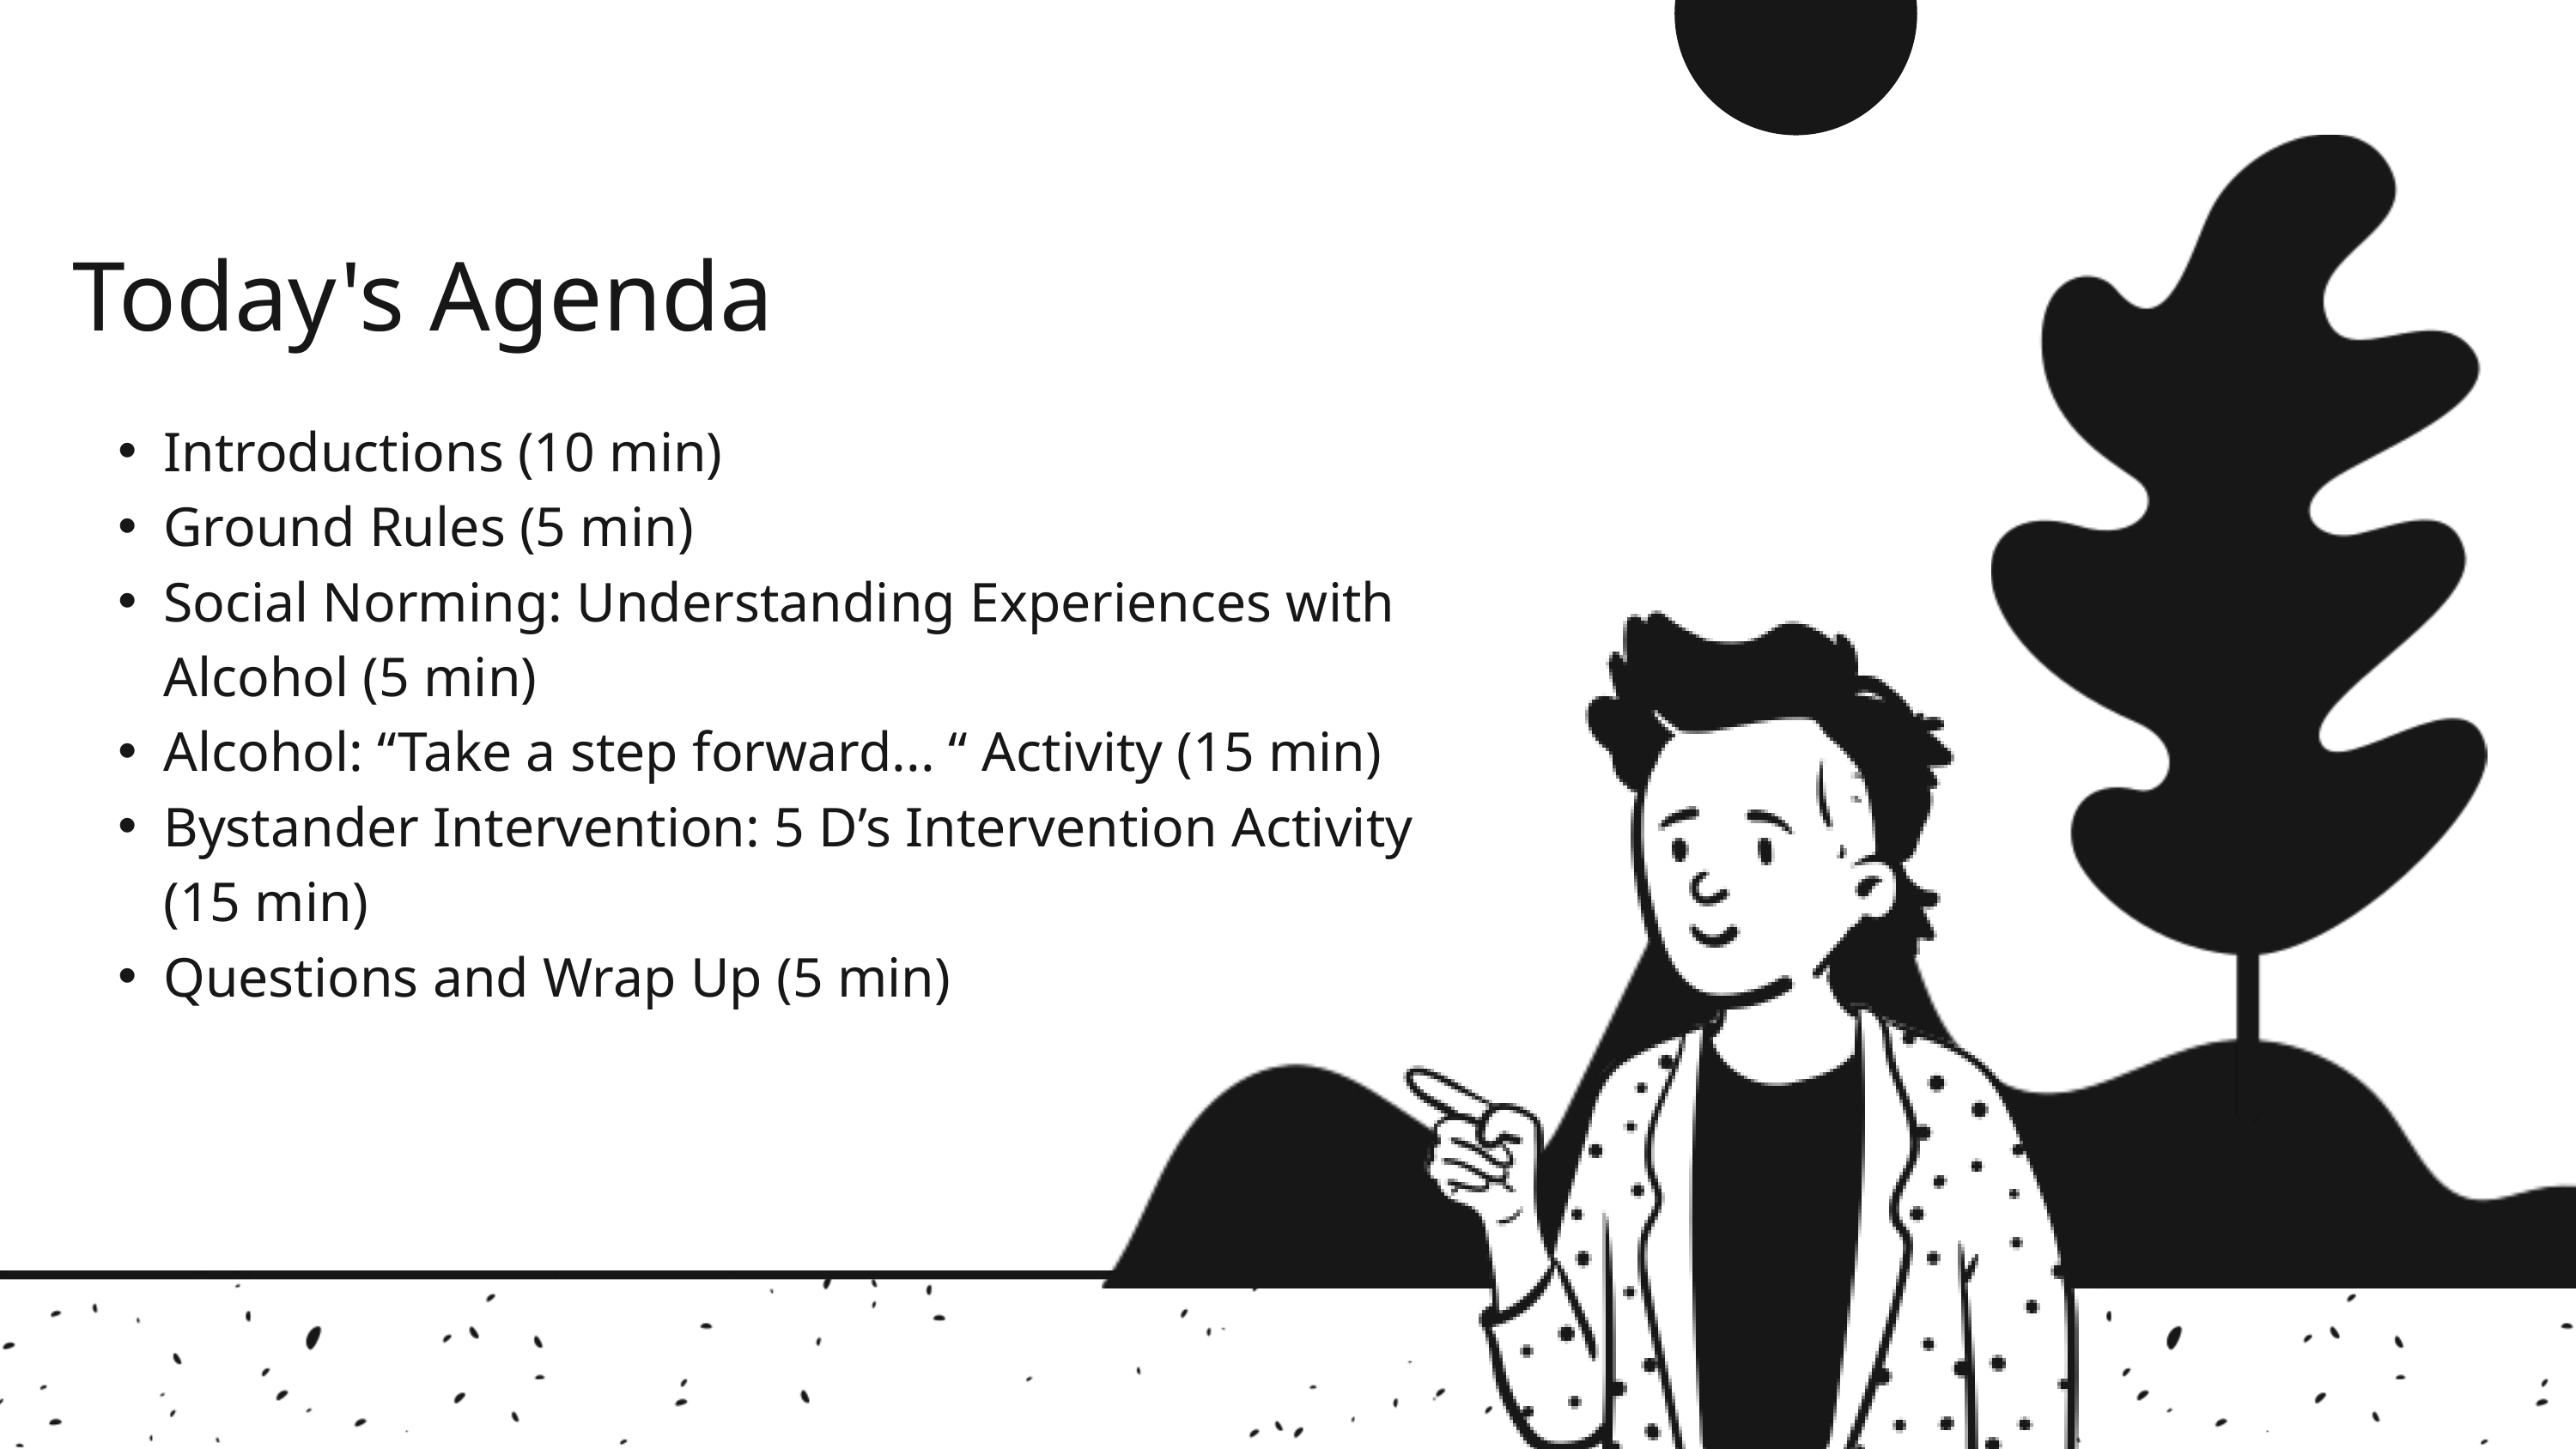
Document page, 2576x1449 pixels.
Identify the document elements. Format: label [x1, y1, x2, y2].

text_box [2082, 1298, 2576, 1449]
picture [1102, 135, 2576, 1449]
text_box [72, 234, 1486, 1047]
text_box [0, 1270, 1395, 1449]
text_box [1674, 0, 1918, 136]
